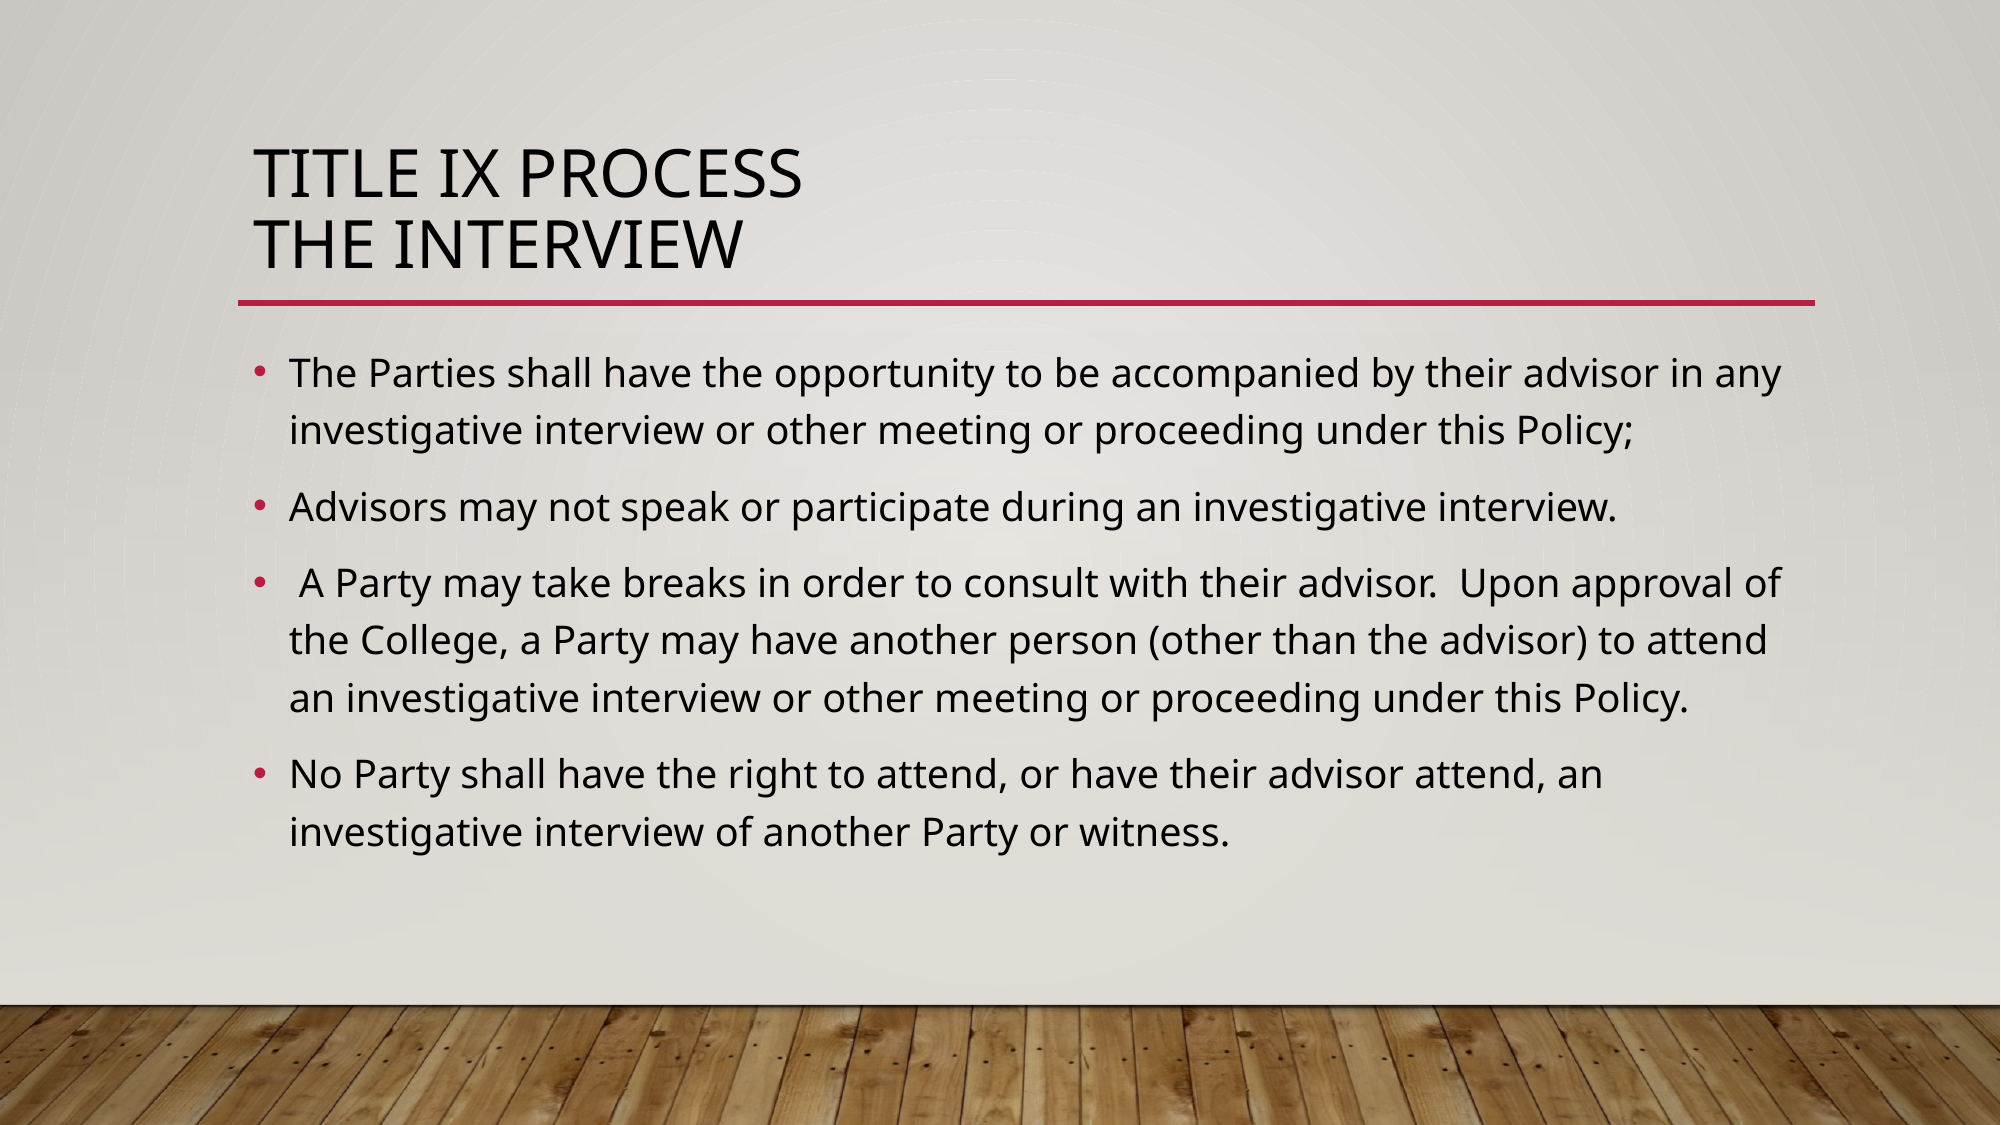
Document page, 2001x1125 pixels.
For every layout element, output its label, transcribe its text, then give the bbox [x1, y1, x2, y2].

list The Parties shall have the opportunity to be accompanied by their advisor in any investigative interview or other meeting or proceeding under this Policy; Advisors may not speak or participate during an investigative interview. A Party may take breaks in order to consult with their advisor. Upon approval of the College, a Party may have another person (other than the advisor) to attend an investigative interview or other meeting or proceeding under this Policy. No Party shall have the right to attend, or have their advisor attend, an investigative interview of another Party or witness. [238, 330, 1814, 897]
picture [0, 1005, 2000, 1125]
title Title IX Process The Interview [238, 131, 1814, 305]
